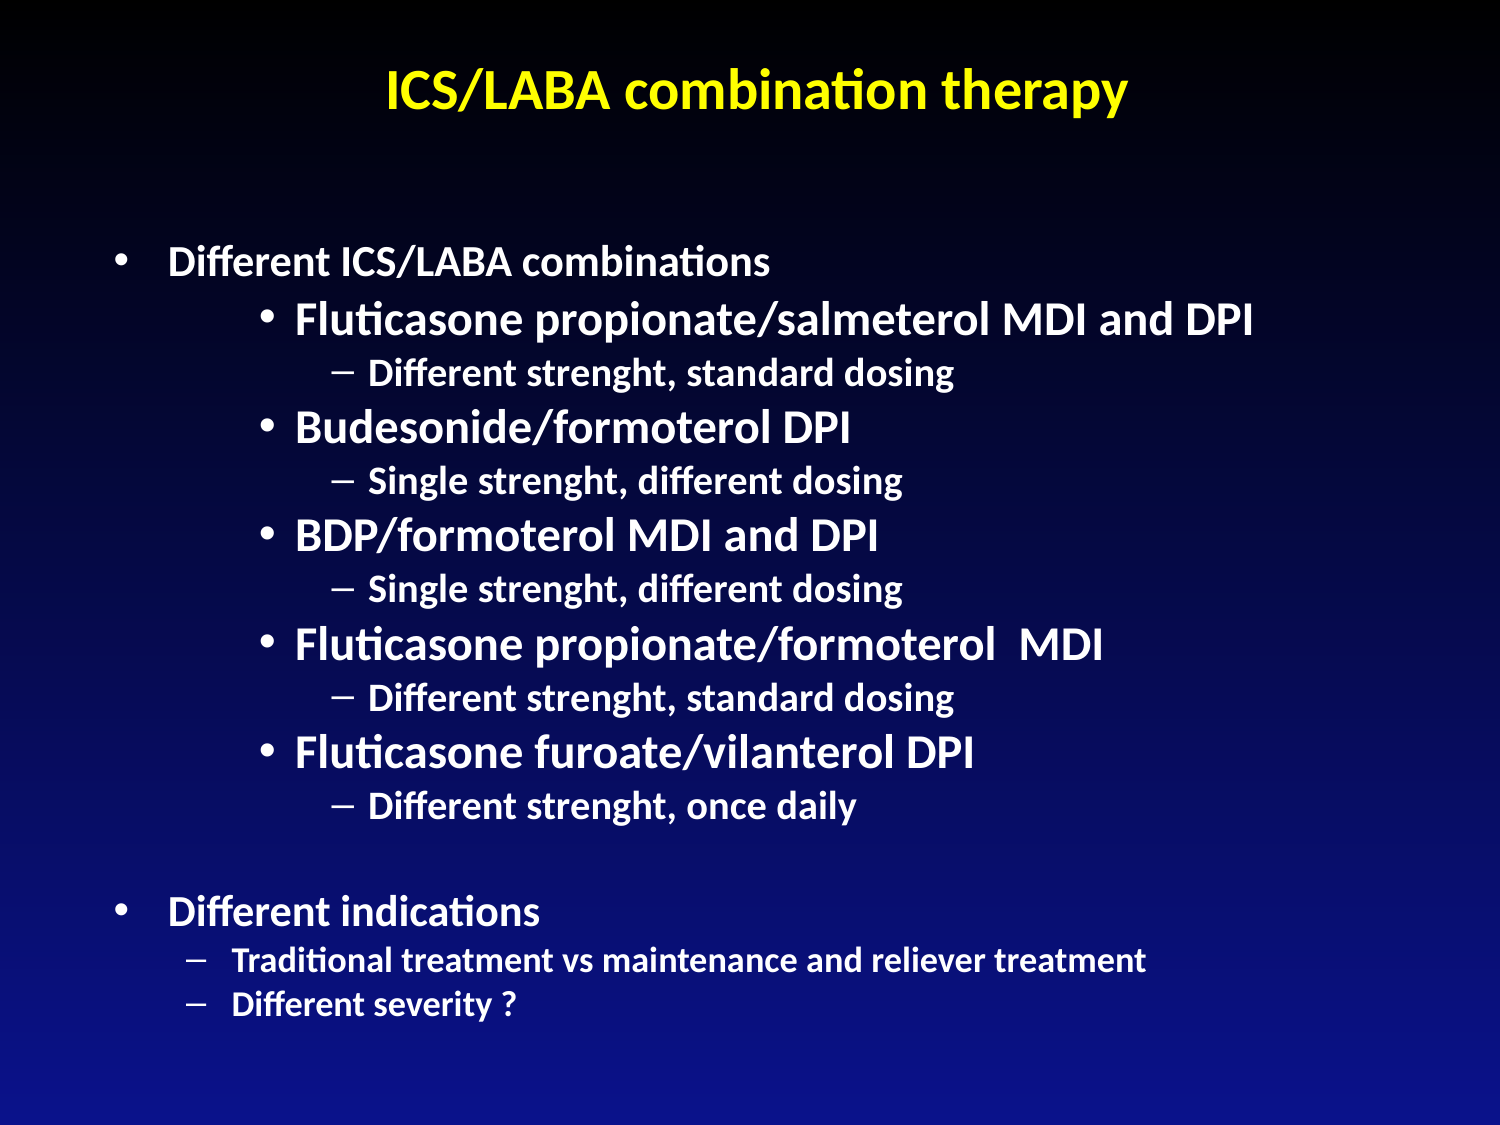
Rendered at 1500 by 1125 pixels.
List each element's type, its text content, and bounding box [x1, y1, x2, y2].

list Different ICS/LABA combinations Fluticasone propionate/salmeterol MDI and DPI Different strenght, standard dosing Budesonide/formoterol DPI Single strenght, different dosing BDP/formoterol MDI and DPI Single strenght, different dosing Fluticasone propionate/formoterol MDI Different strenght, standard dosing Fluticasone furoate/vilanterol DPI Different strenght, once daily Different indications Traditional treatment vs maintenance and reliever treatment Different severity ? [98, 233, 1500, 1035]
title ICS/LABA combination therapy [55, 48, 1459, 124]
